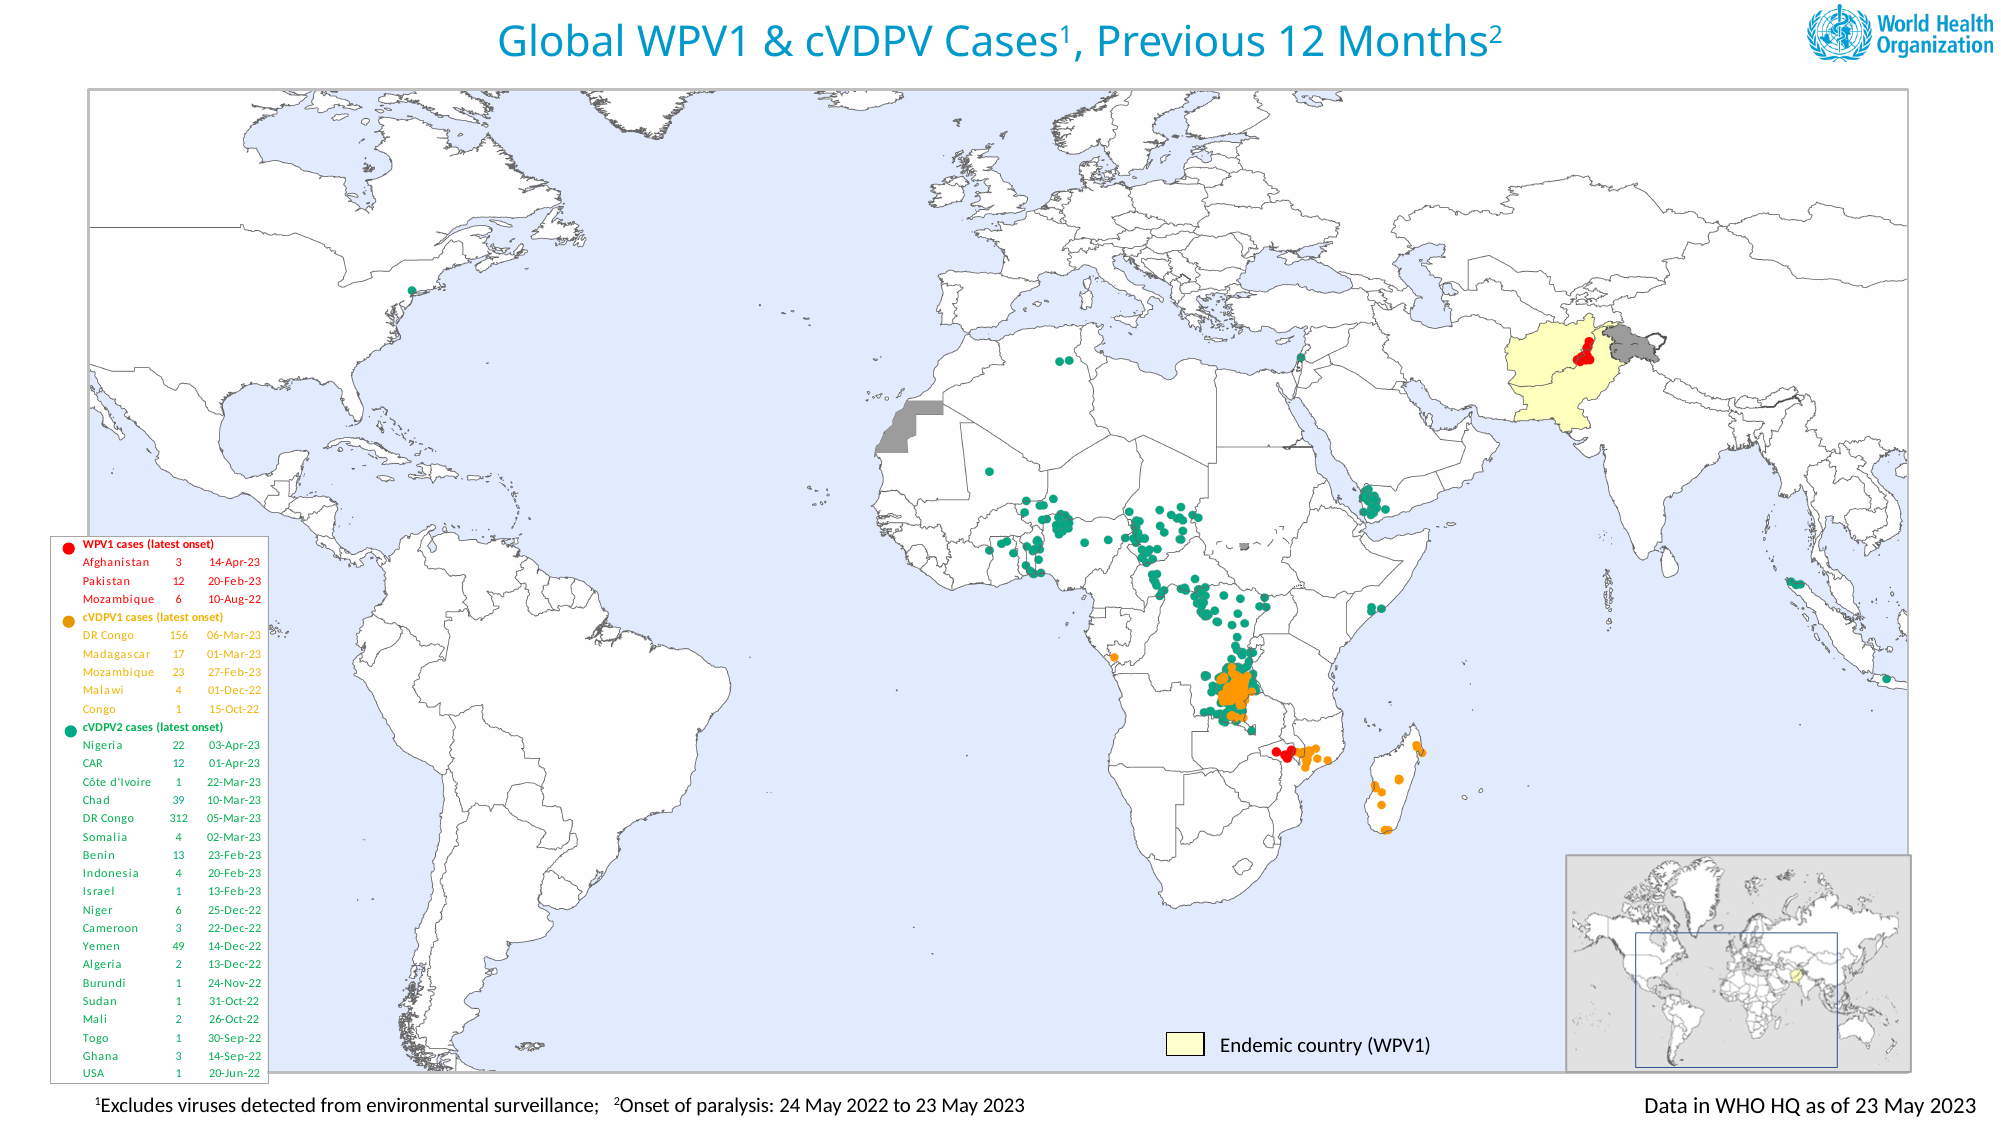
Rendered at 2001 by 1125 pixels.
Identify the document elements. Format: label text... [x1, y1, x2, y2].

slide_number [1624, 1083, 1993, 1125]
picture [50, 89, 1912, 1084]
title Global WPV1 & cVDPV Cases1, Previous 12 Months2 [0, 6, 2000, 73]
text_box 1Excludes viruses detected from environmental surveillance; 2Onset of paralysis: 24 May 2022 to 23 May 2023 [79, 1083, 1112, 1124]
picture [1807, 4, 1993, 62]
picture [1807, 40, 1833, 62]
